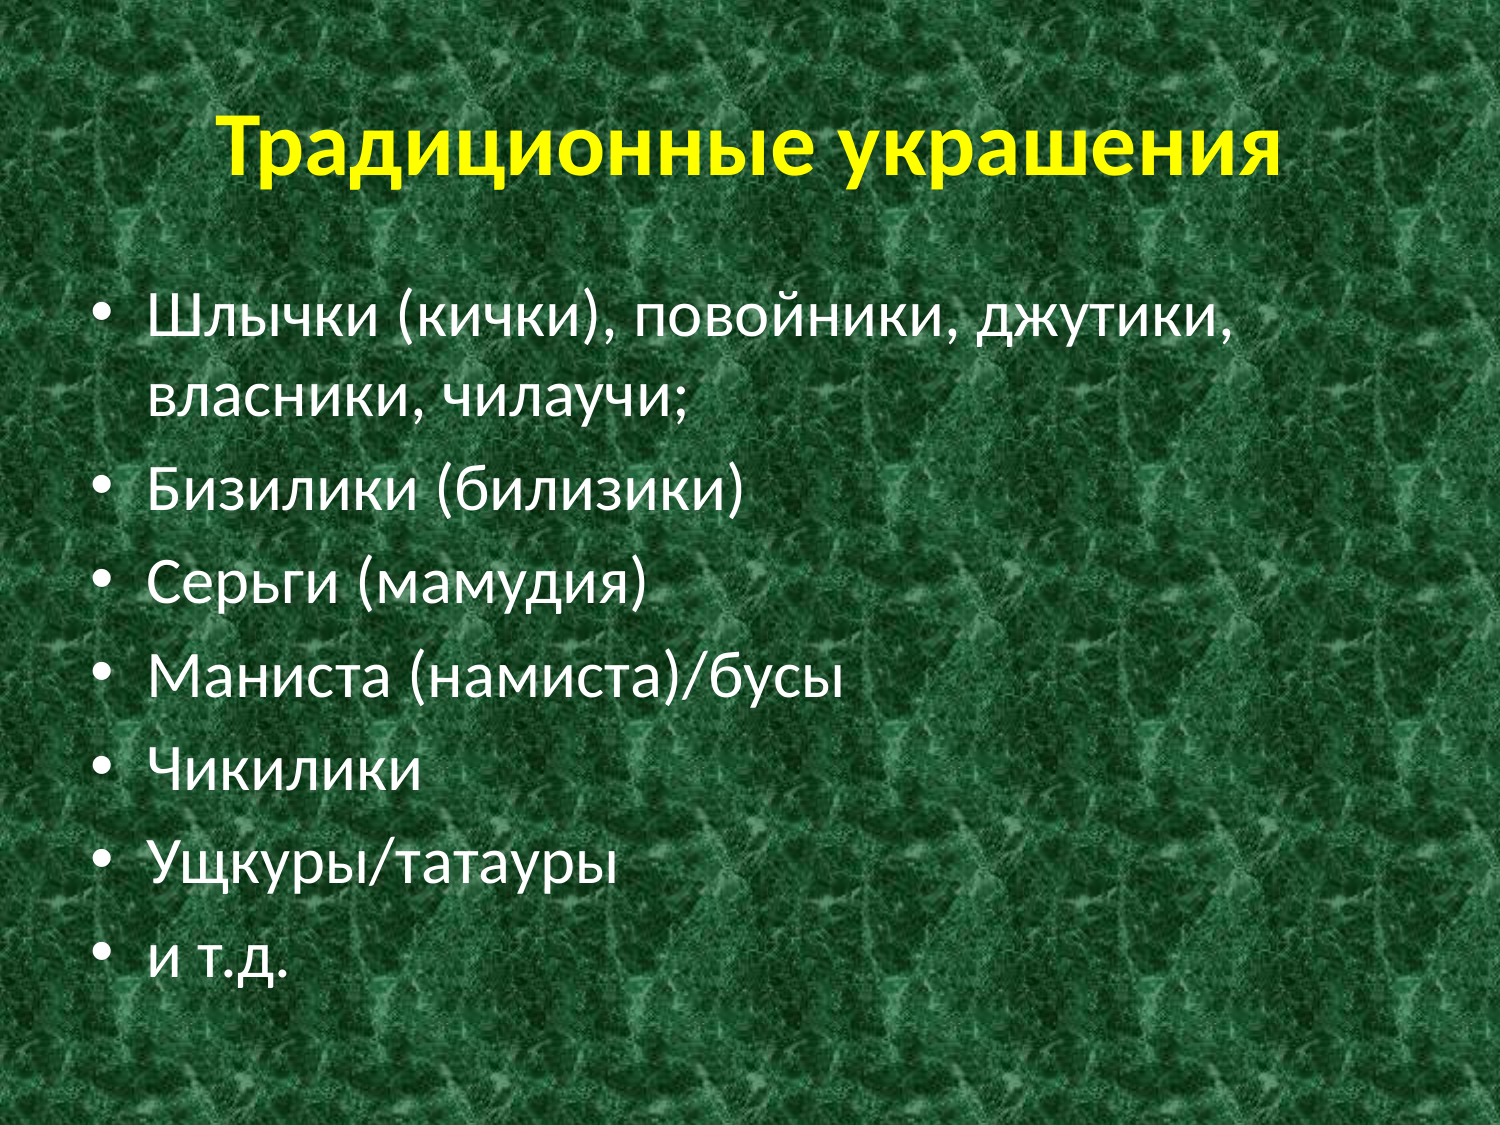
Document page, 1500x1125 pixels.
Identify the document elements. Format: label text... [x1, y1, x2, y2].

list Шлычки (кички), повойники, джутики, власники, чилаучи; Бизилики (билизики) Серьги (мамудия) Маниста (намиста)/бусы Чикилики Ущкуры/татауры и т.д. [75, 262, 1425, 1005]
title Традиционные украшения [75, 45, 1425, 233]
picture [0, 0, 1500, 1125]
